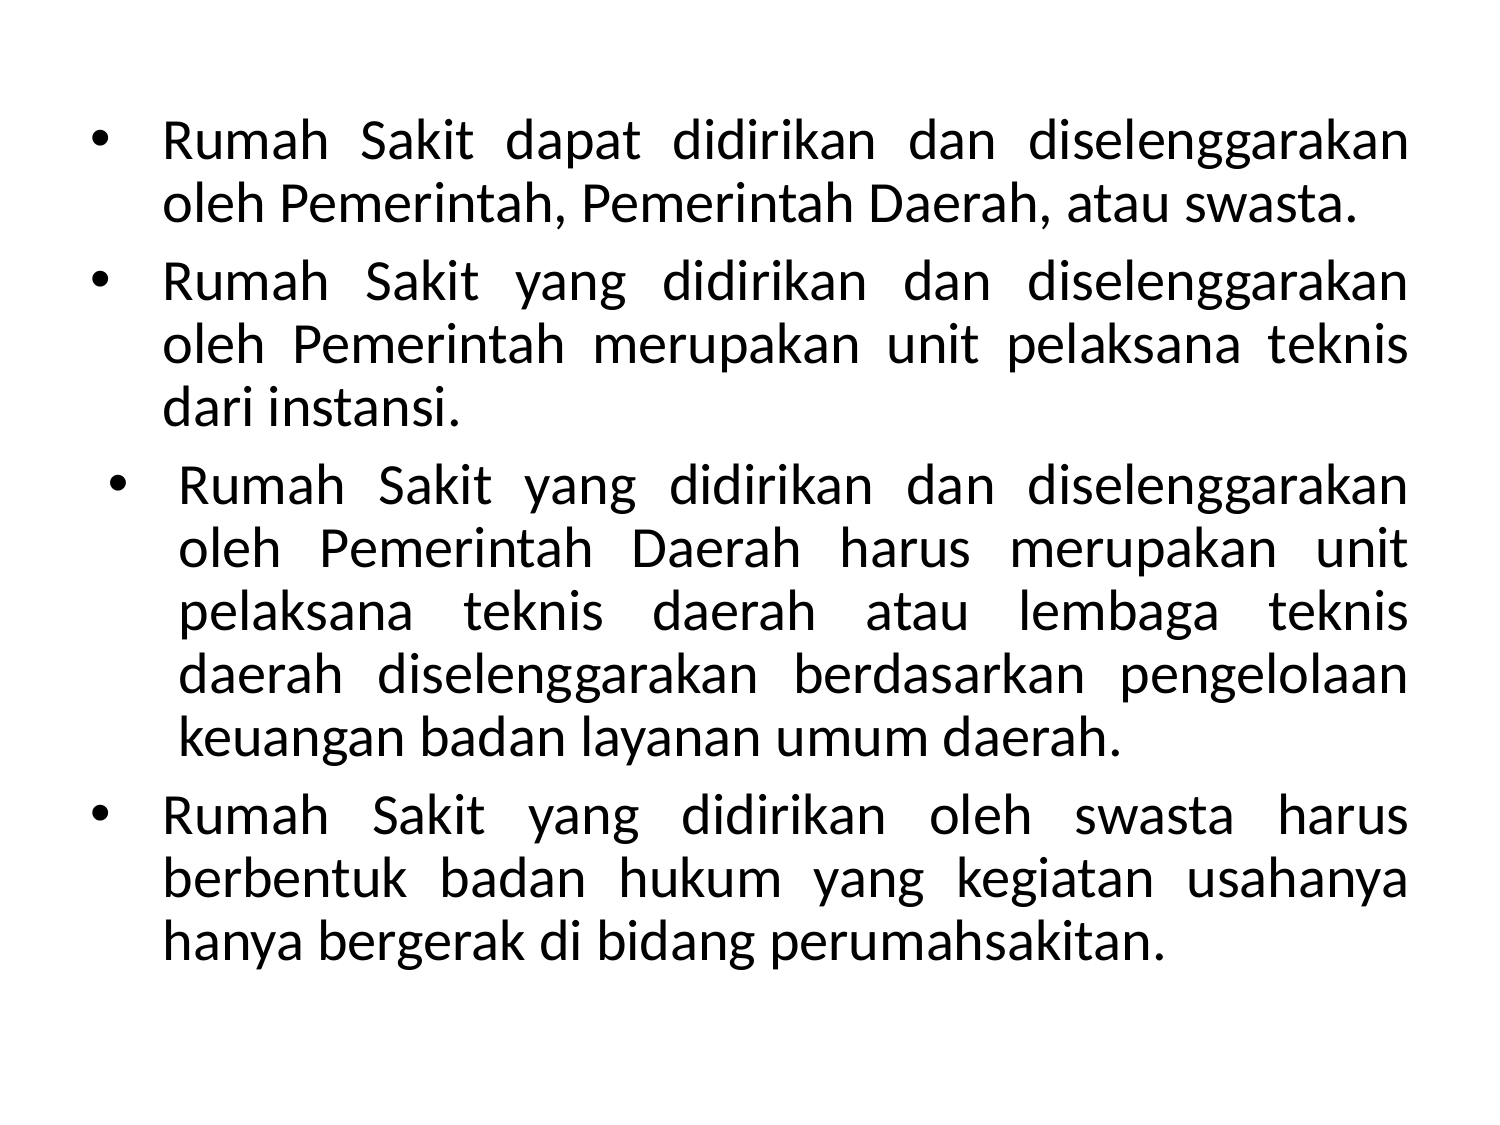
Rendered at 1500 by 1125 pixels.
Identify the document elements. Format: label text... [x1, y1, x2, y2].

list Rumah Sakit dapat didirikan dan diselenggarakan oleh Pemerintah, Pemerintah Daerah, atau swasta. Rumah Sakit yang didirikan dan diselenggarakan oleh Pemerintah merupakan unit pelaksana teknis dari instansi. Rumah Sakit yang didirikan dan diselenggarakan oleh Pemerintah Daerah harus merupakan unit pelaksana teknis daerah atau lembaga teknis daerah diselenggarakan berdasarkan pengelolaan keuangan badan layanan umum daerah. Rumah Sakit yang didirikan oleh swasta harus berbentuk badan hukum yang kegiatan usahanya hanya bergerak di bidang perumahsakitan. [75, 101, 1425, 1079]
